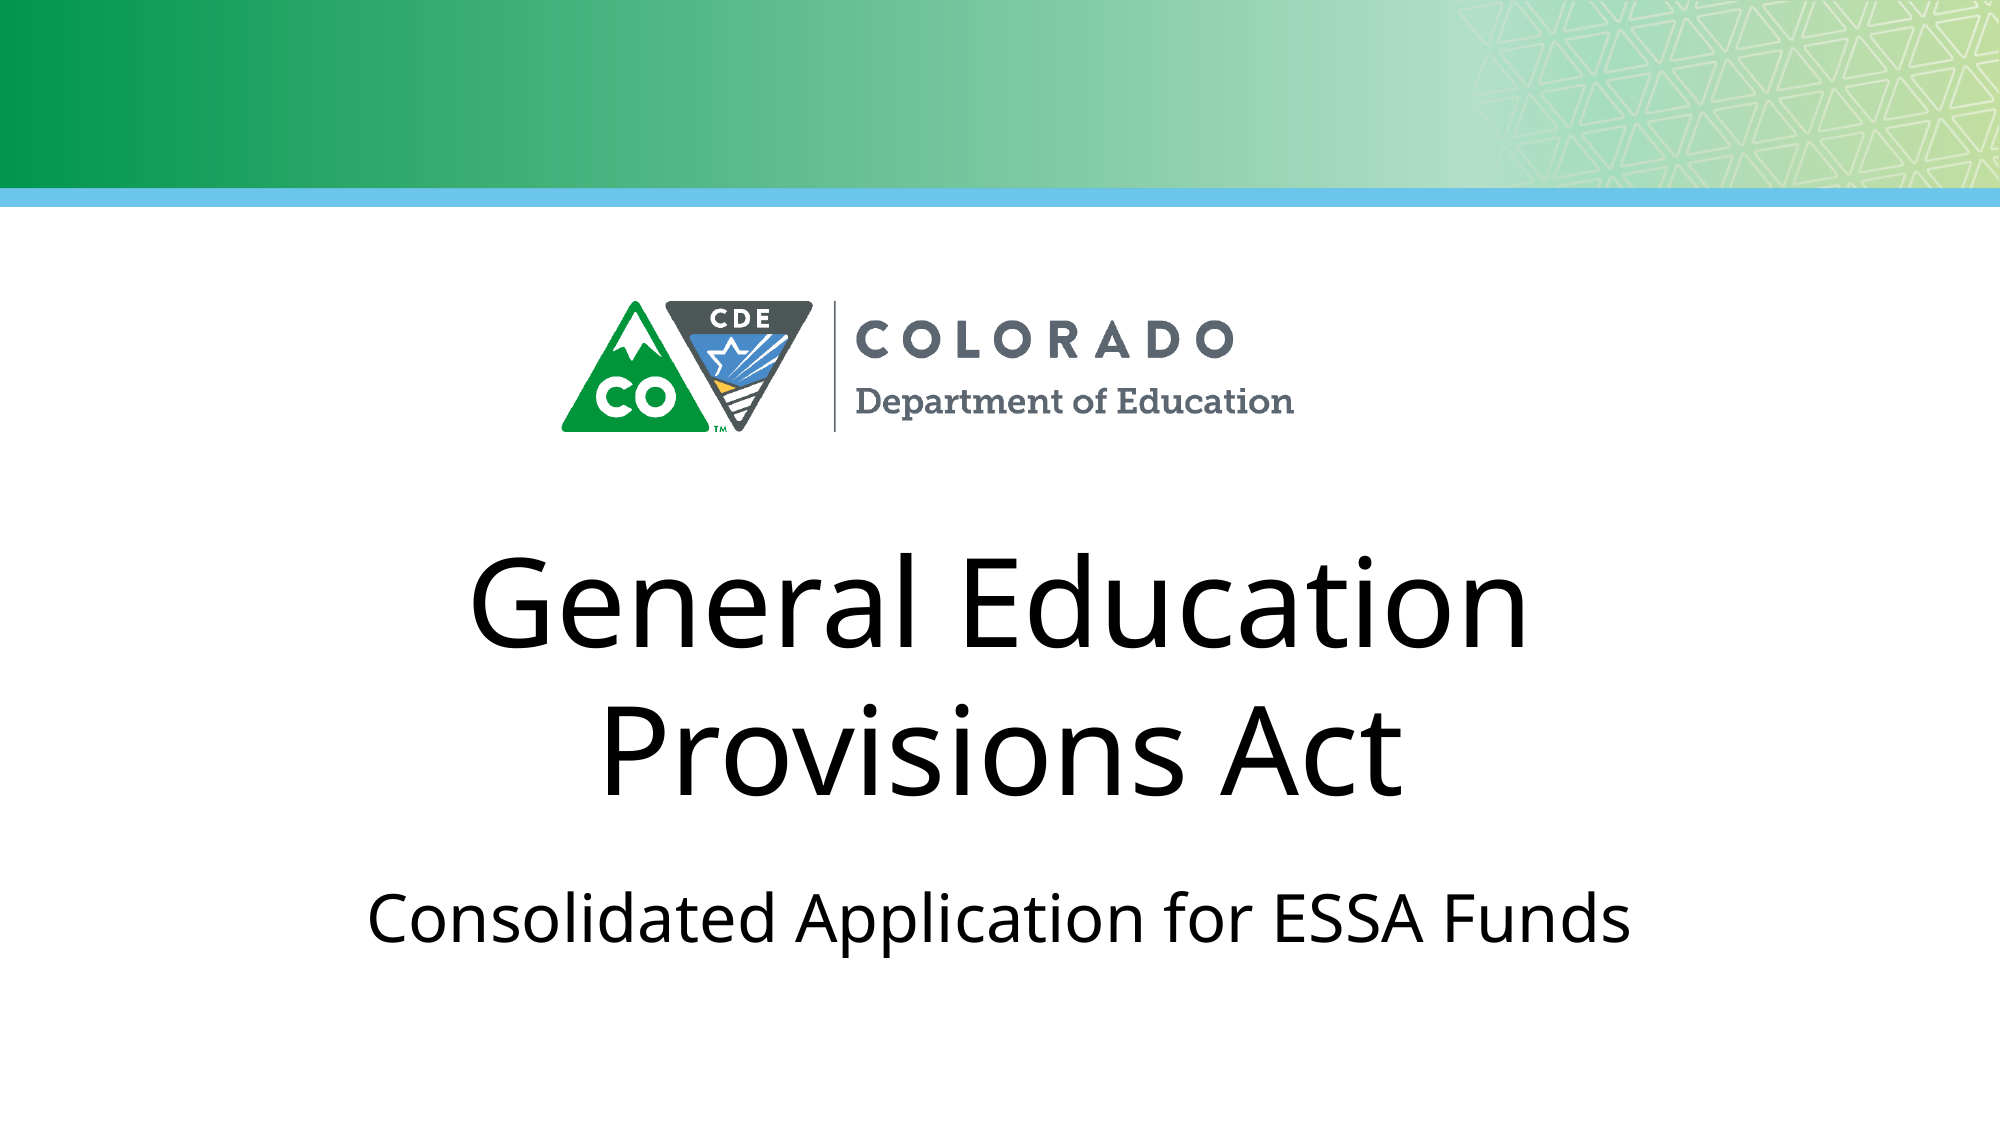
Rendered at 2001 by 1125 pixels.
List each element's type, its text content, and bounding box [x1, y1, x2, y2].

picture [0, 0, 2000, 207]
picture [558, 298, 1295, 434]
title General Education Provisions Act [249, 523, 1750, 822]
subtitle Consolidated Application for ESSA Funds [249, 875, 1750, 974]
